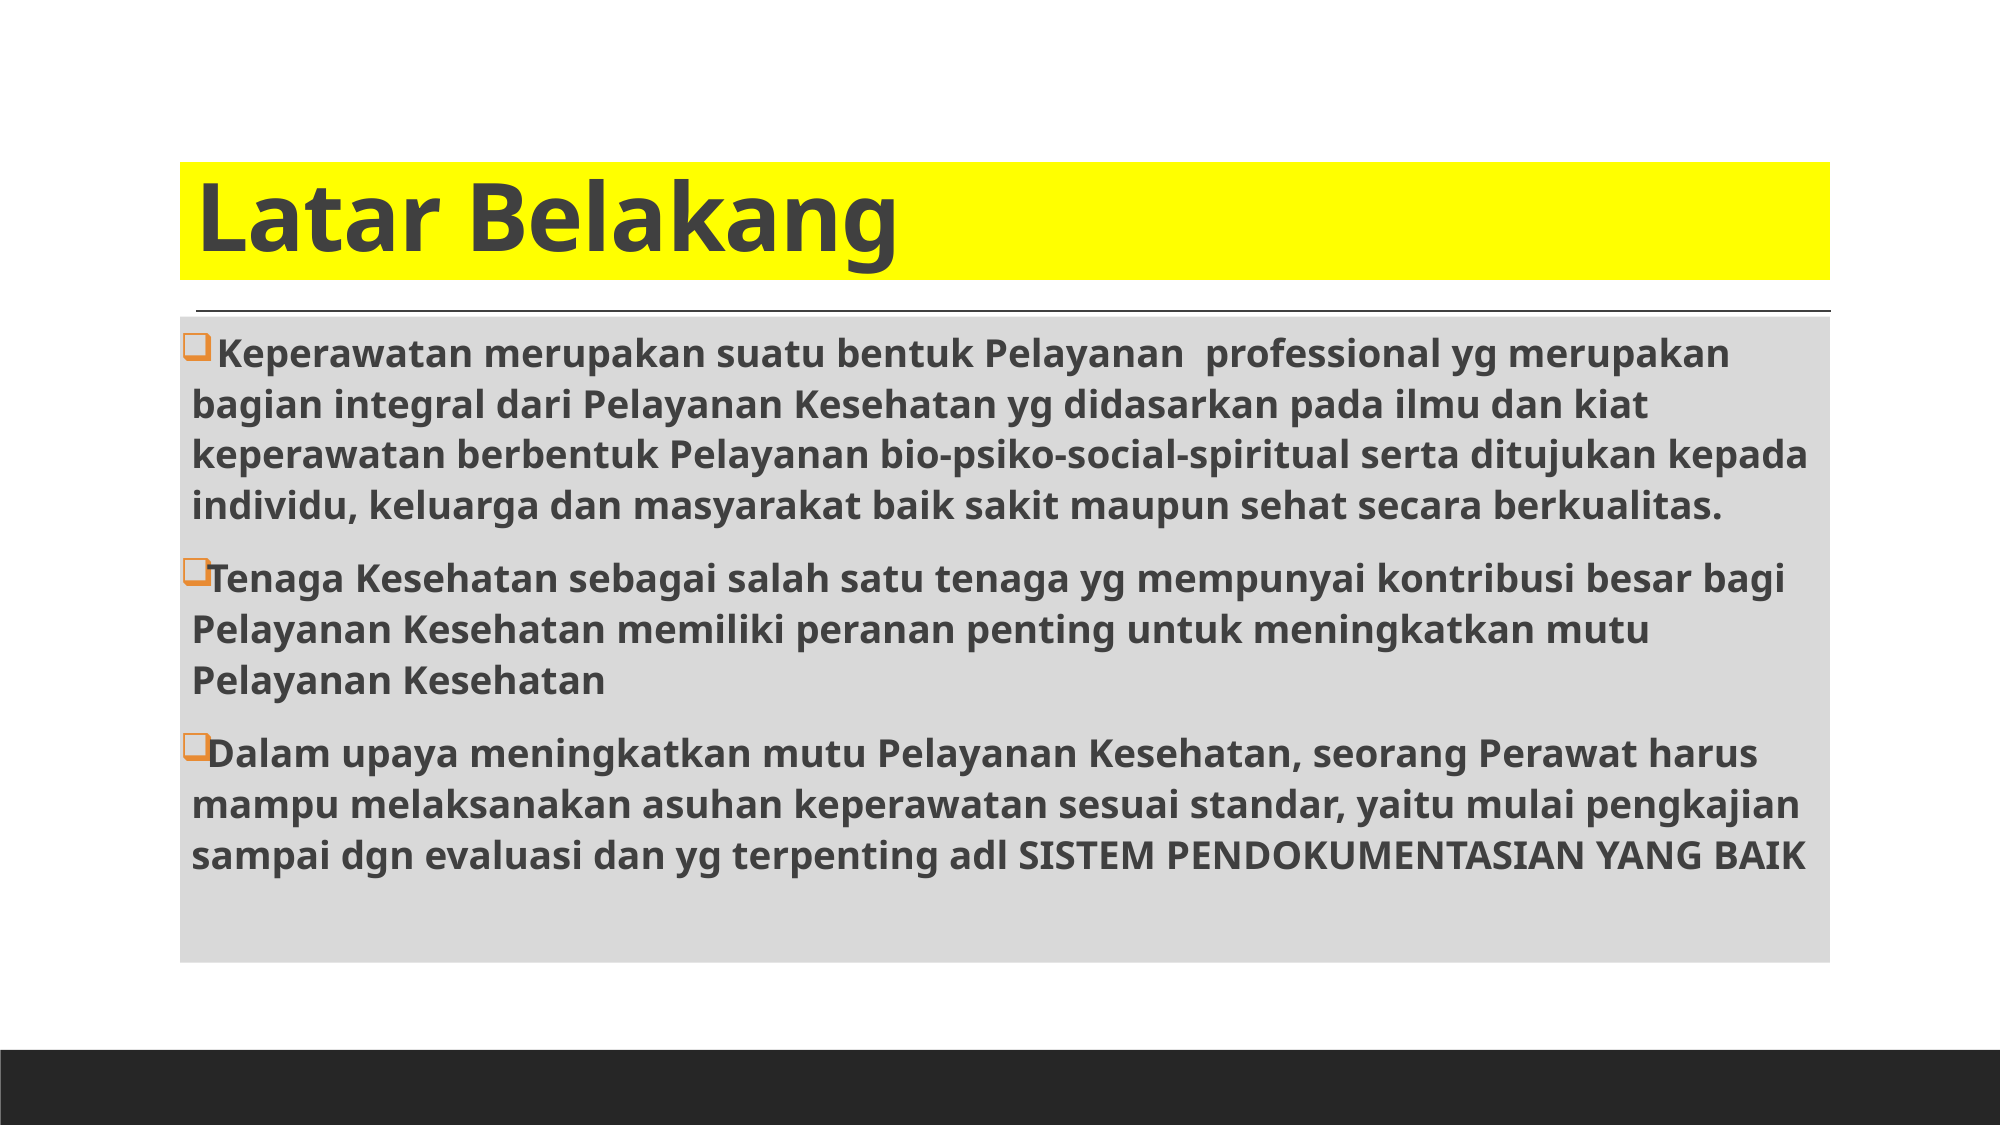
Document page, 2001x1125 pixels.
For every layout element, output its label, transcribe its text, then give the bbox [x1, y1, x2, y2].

list Keperawatan merupakan suatu bentuk Pelayanan professional yg merupakan bagian integral dari Pelayanan Kesehatan yg didasarkan pada ilmu dan kiat keperawatan berbentuk Pelayanan bio-psiko-social-spiritual serta ditujukan kepada individu, keluarga dan masyarakat baik sakit maupun sehat secara berkualitas. Tenaga Kesehatan sebagai salah satu tenaga yg mempunyai kontribusi besar bagi Pelayanan Kesehatan memiliki peranan penting untuk meningkatkan mutu Pelayanan Kesehatan Dalam upaya meningkatkan mutu Pelayanan Kesehatan, seorang Perawat harus mampu melaksanakan asuhan keperawatan sesuai standar, yaitu mulai pengkajian sampai dgn evaluasi dan yg terpenting adl SISTEM PENDOKUMENTASIAN YANG BAIK [180, 316, 1830, 963]
title Latar Belakang [180, 162, 1830, 280]
